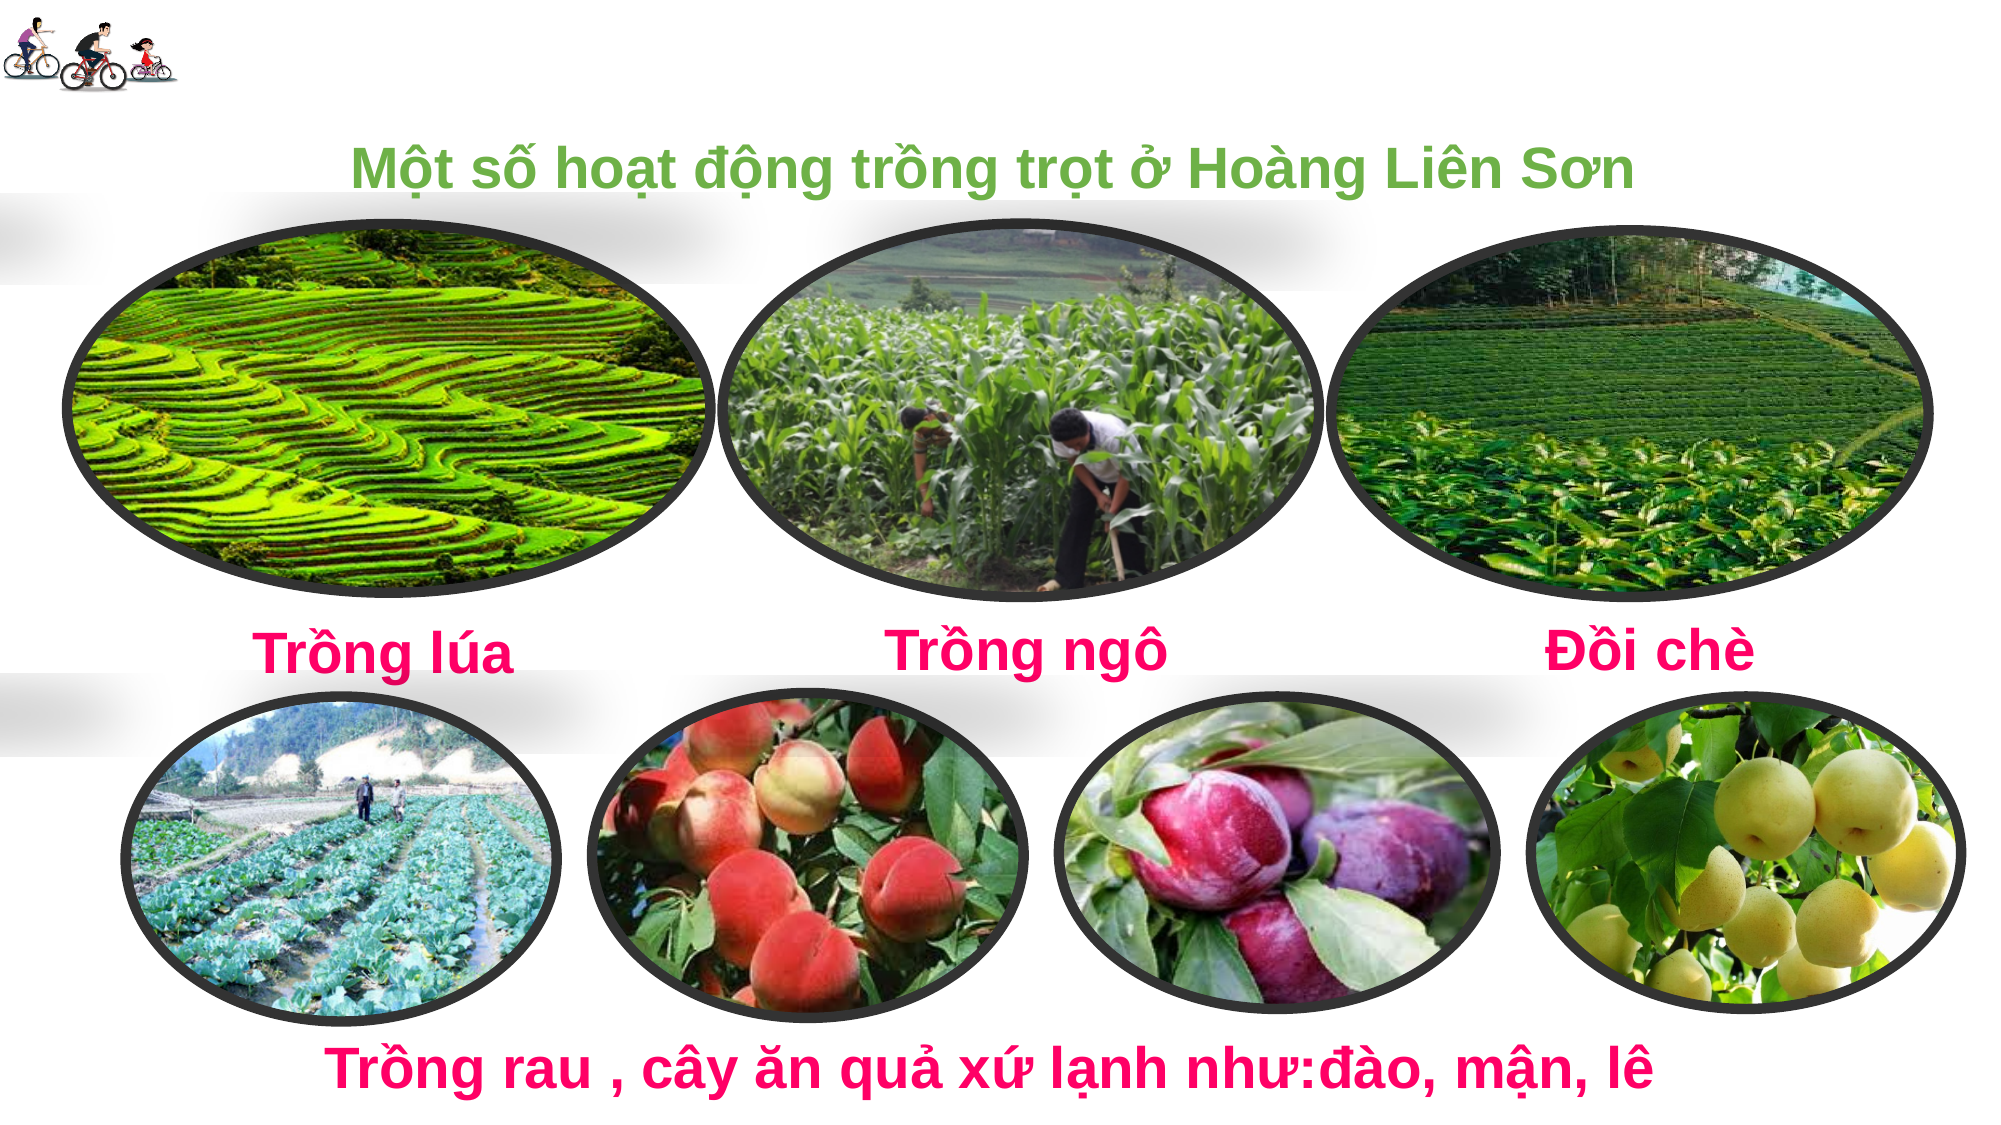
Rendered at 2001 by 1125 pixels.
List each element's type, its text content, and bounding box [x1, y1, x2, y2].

picture [591, 692, 1024, 1018]
picture [1058, 696, 1496, 1009]
picture [0, 0, 180, 93]
picture [66, 223, 711, 593]
text_box Đồi chè [1334, 605, 1967, 690]
picture [125, 696, 557, 1022]
text_box Trồng lúa [67, 607, 700, 693]
picture [1530, 696, 1962, 1009]
text_box Trồng ngô [710, 605, 1334, 690]
text_box Trồng rau , cây ăn quả xứ lạnh như:đào, mận, lê [0, 1022, 2000, 1108]
text_box Một số hoạt động trồng trọt ở Hoàng Liên Sơn [0, 123, 2000, 208]
picture [722, 223, 1320, 598]
picture [1331, 230, 1929, 597]
